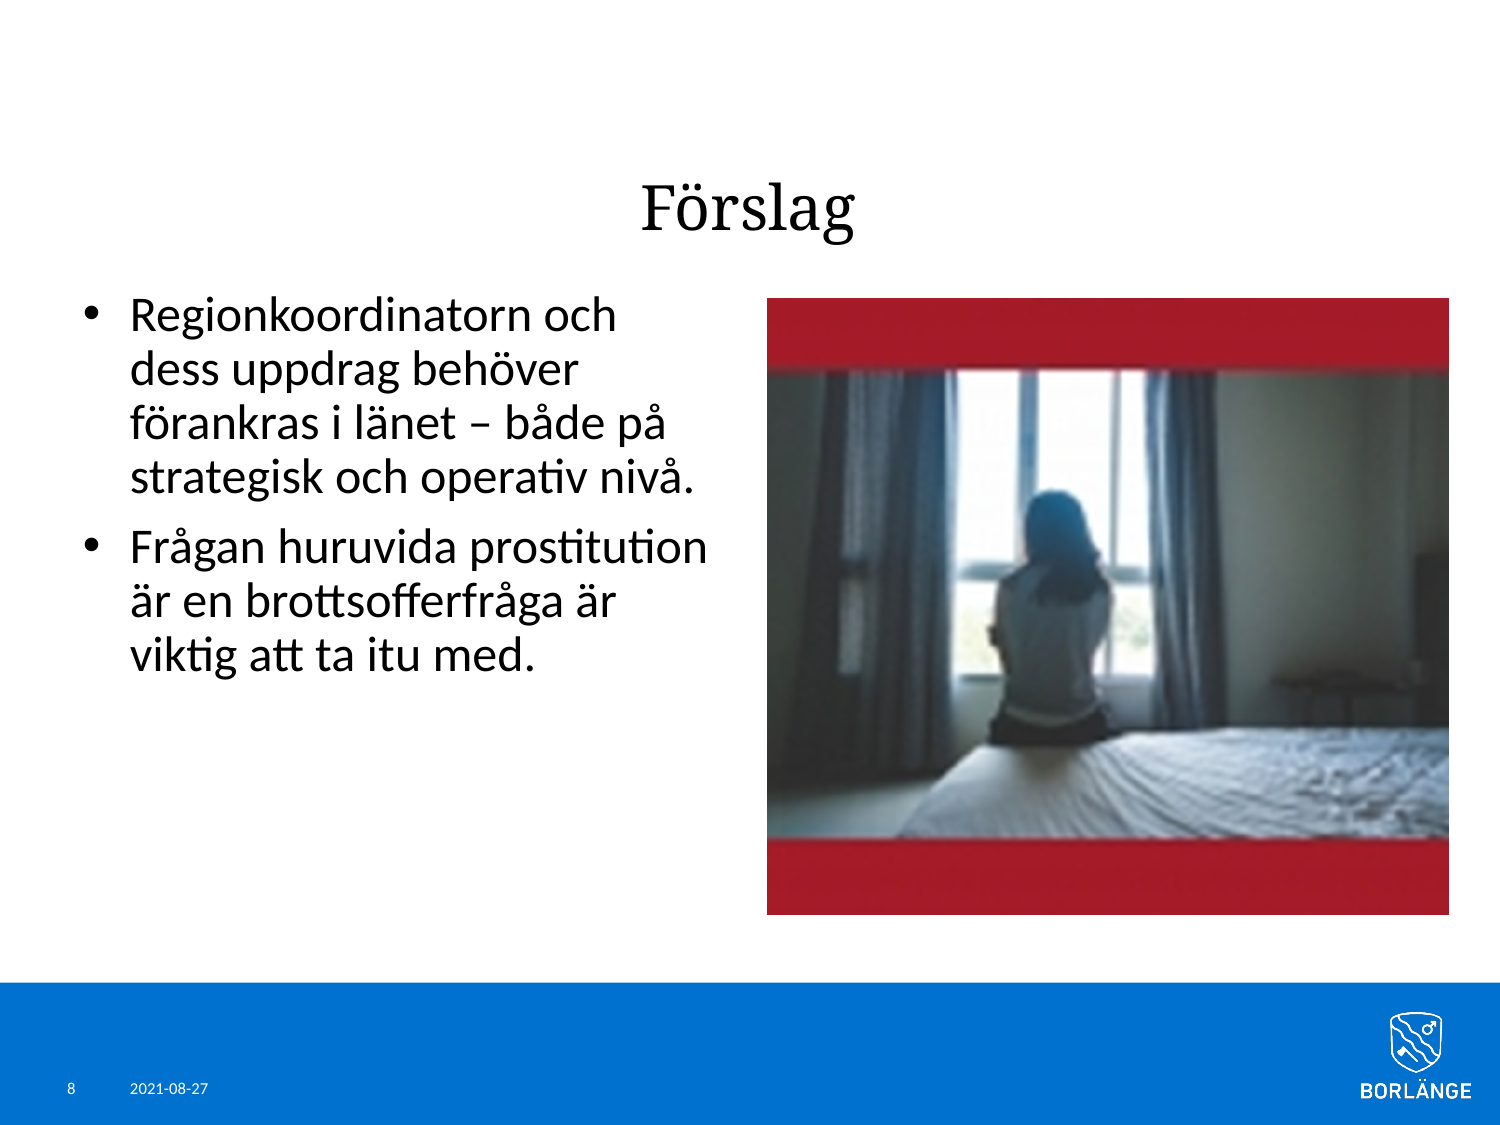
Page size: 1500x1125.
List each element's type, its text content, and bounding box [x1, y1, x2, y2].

picture [1361, 1012, 1471, 1099]
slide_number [129, 1077, 237, 1125]
title Förslag [67, 103, 1430, 252]
slide_number 8 [67, 1077, 115, 1125]
picture [767, 298, 1449, 915]
list Regionkoordinatorn och dess uppdrag behöver förankras i länet – både på strategisk och operativ nivå. Frågan huruvida prostitution är en brottsofferfråga är viktig att ta itu med. [67, 281, 730, 943]
